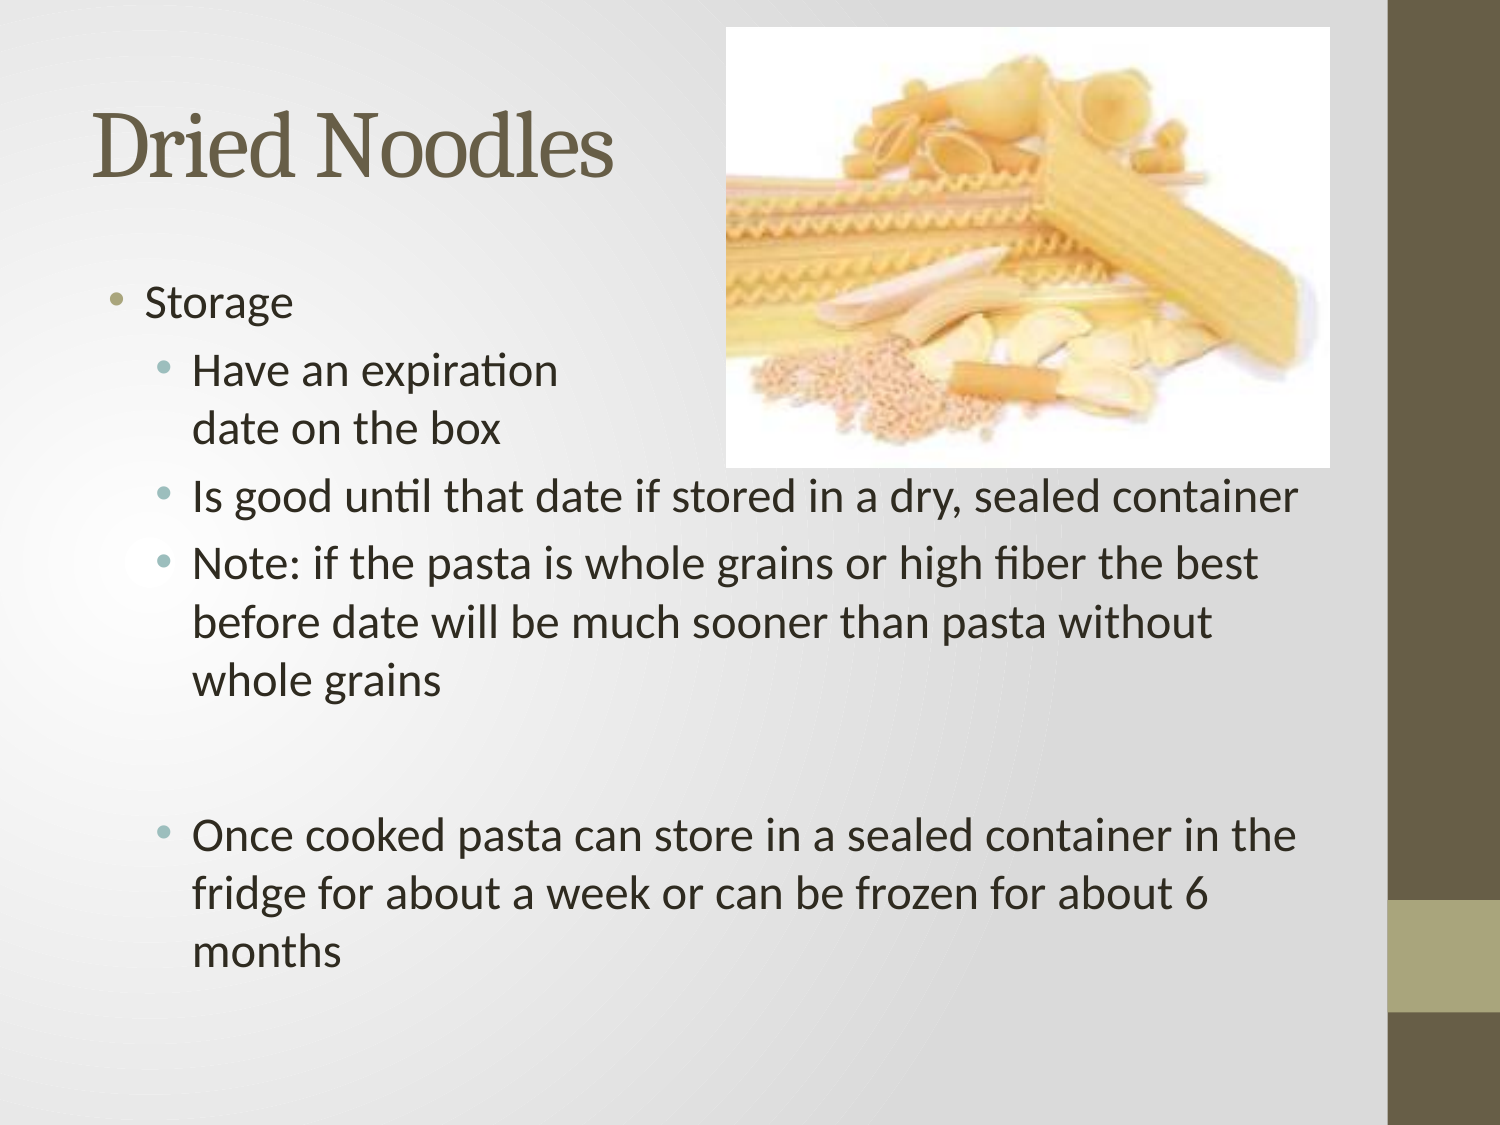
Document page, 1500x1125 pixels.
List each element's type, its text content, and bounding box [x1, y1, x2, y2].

list Storage Have an expiration date on the box Is good until that date if stored in a dry, sealed container Note: if the pasta is whole grains or high fiber the best before date will be much sooner than pasta without whole grains Once cooked pasta can store in a sealed container in the fridge for about a week or can be frozen for about 6 months [75, 262, 1325, 1050]
picture [726, 27, 1330, 468]
title Dried Noodles [75, 45, 723, 233]
